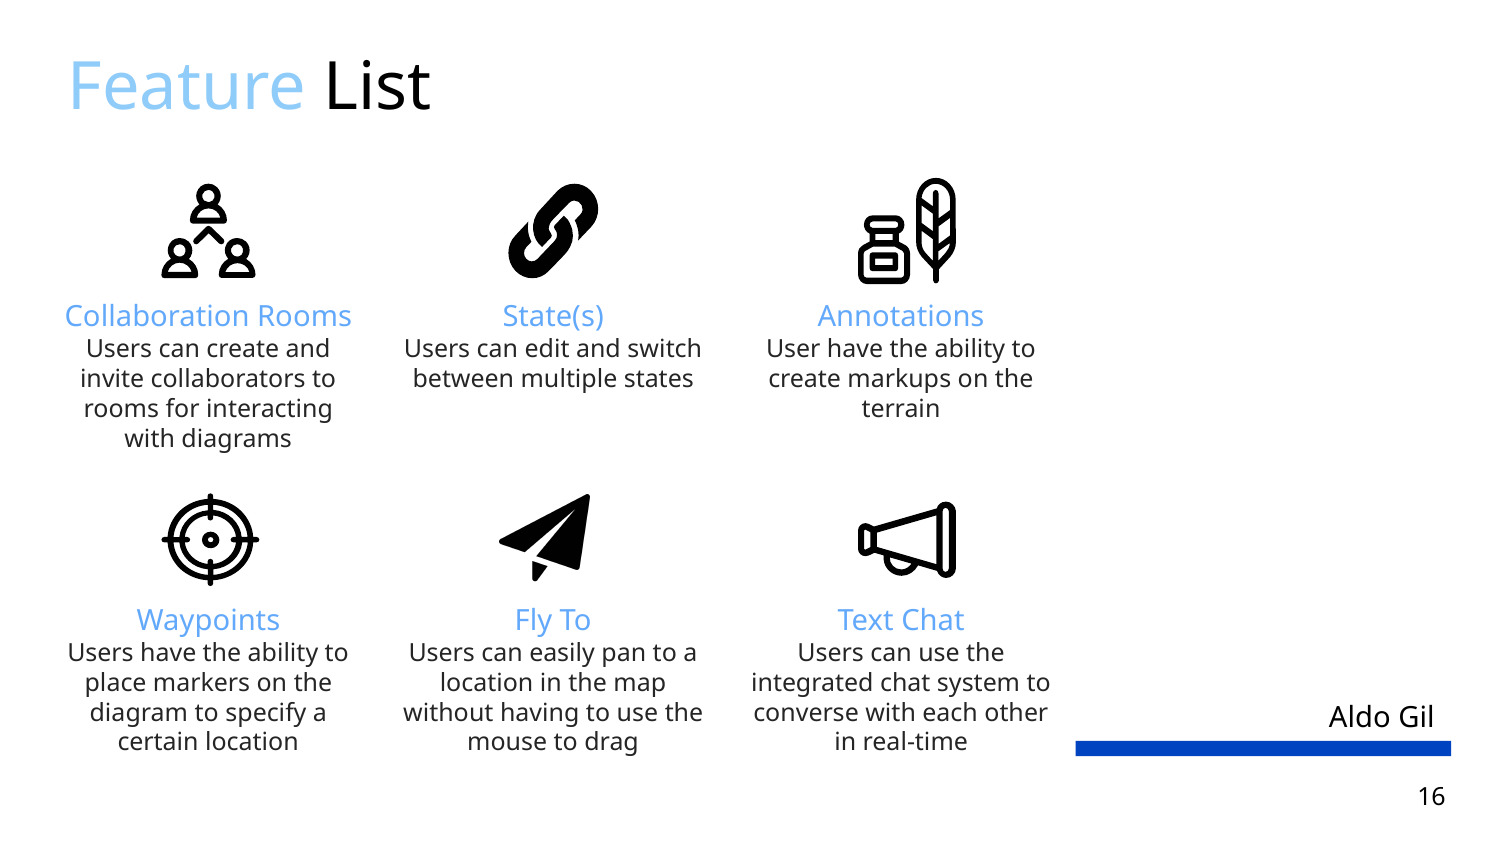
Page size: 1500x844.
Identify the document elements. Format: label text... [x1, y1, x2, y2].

list Collaboration Rooms Users can create and invite collaborators to rooms for interacting with diagrams [40, 282, 376, 462]
text_box [858, 501, 956, 578]
list Annotations User have the ability to create markups on the terrain [739, 282, 1063, 462]
title Feature List [52, 27, 729, 134]
text_box Aldo Gil [1081, 682, 1450, 748]
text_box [505, 183, 601, 279]
picture [499, 494, 590, 585]
list Text Chat Users can use the integrated chat system to converse with each other in real-time [733, 586, 1069, 765]
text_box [160, 183, 256, 279]
list State(s) Users can edit and switch between multiple states [385, 282, 721, 462]
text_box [161, 493, 260, 587]
slide_number 16 [1402, 764, 1493, 830]
list Waypoints Users have the ability to place markers on the diagram to specify a certain location [40, 586, 377, 765]
list Fly To Users can easily pan to a location in the map without having to use the mouse to drag [385, 586, 721, 765]
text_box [857, 177, 957, 285]
